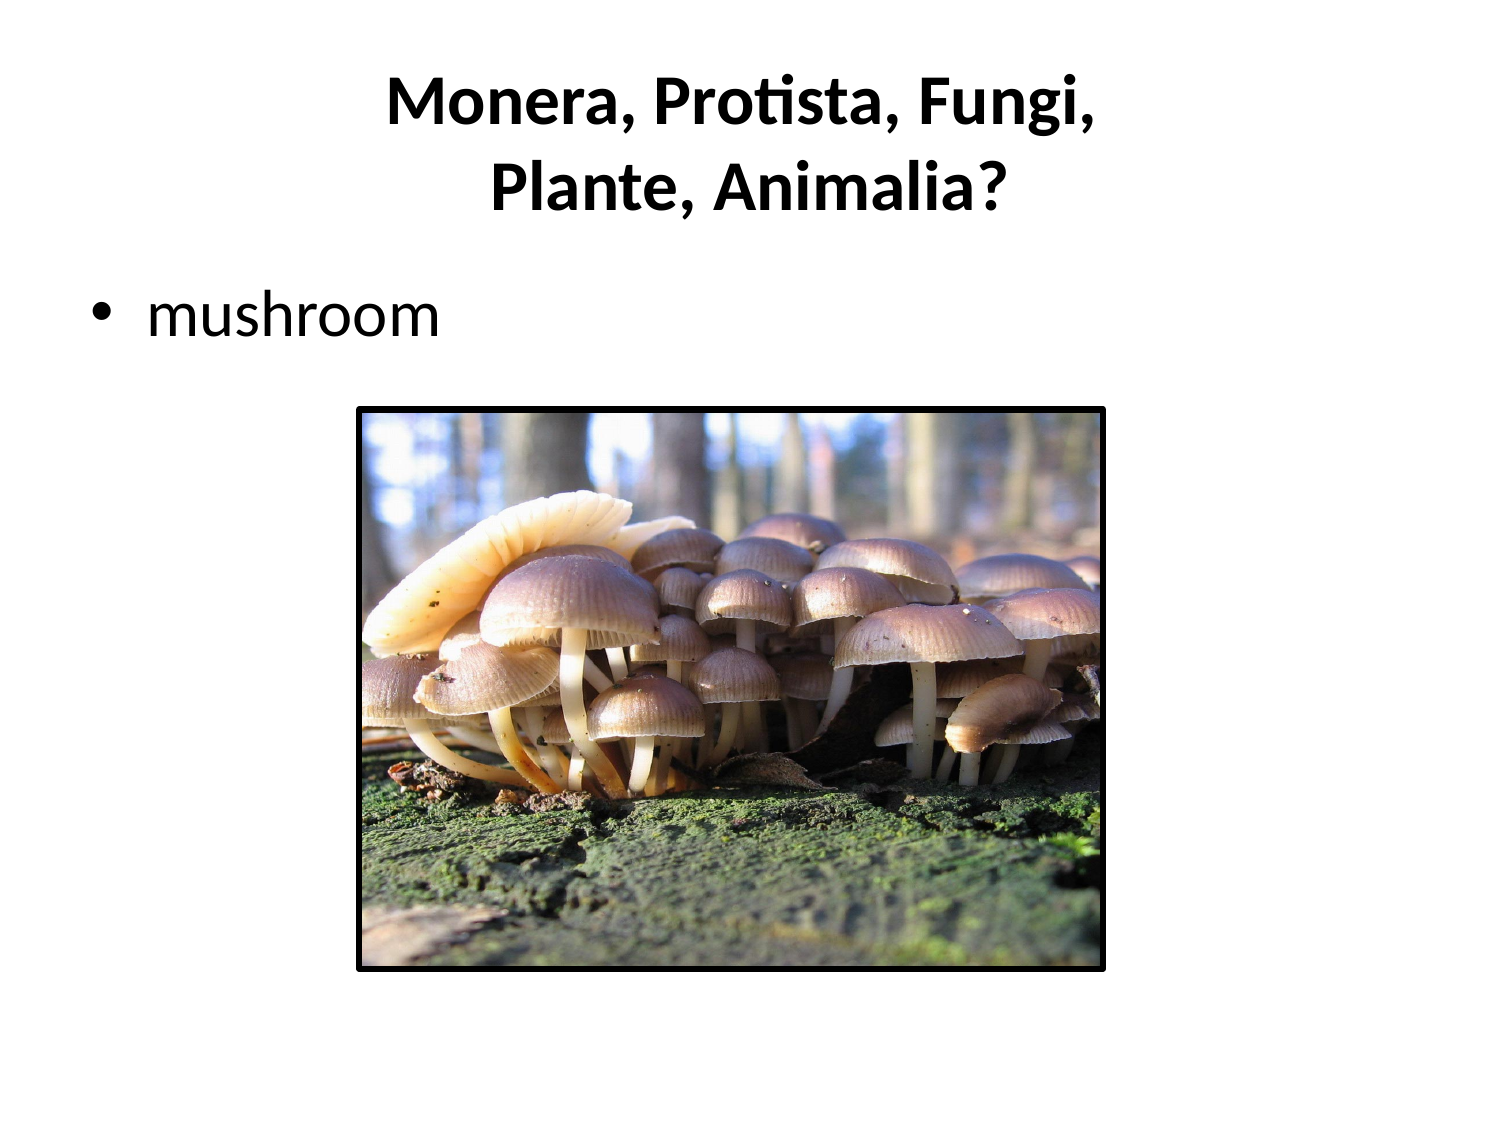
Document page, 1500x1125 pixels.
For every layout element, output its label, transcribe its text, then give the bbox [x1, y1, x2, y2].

list mushroom [75, 262, 1425, 1005]
picture [362, 412, 1101, 966]
title Monera, Protista, Fungi, Plante, Animalia? [75, 45, 1425, 233]
